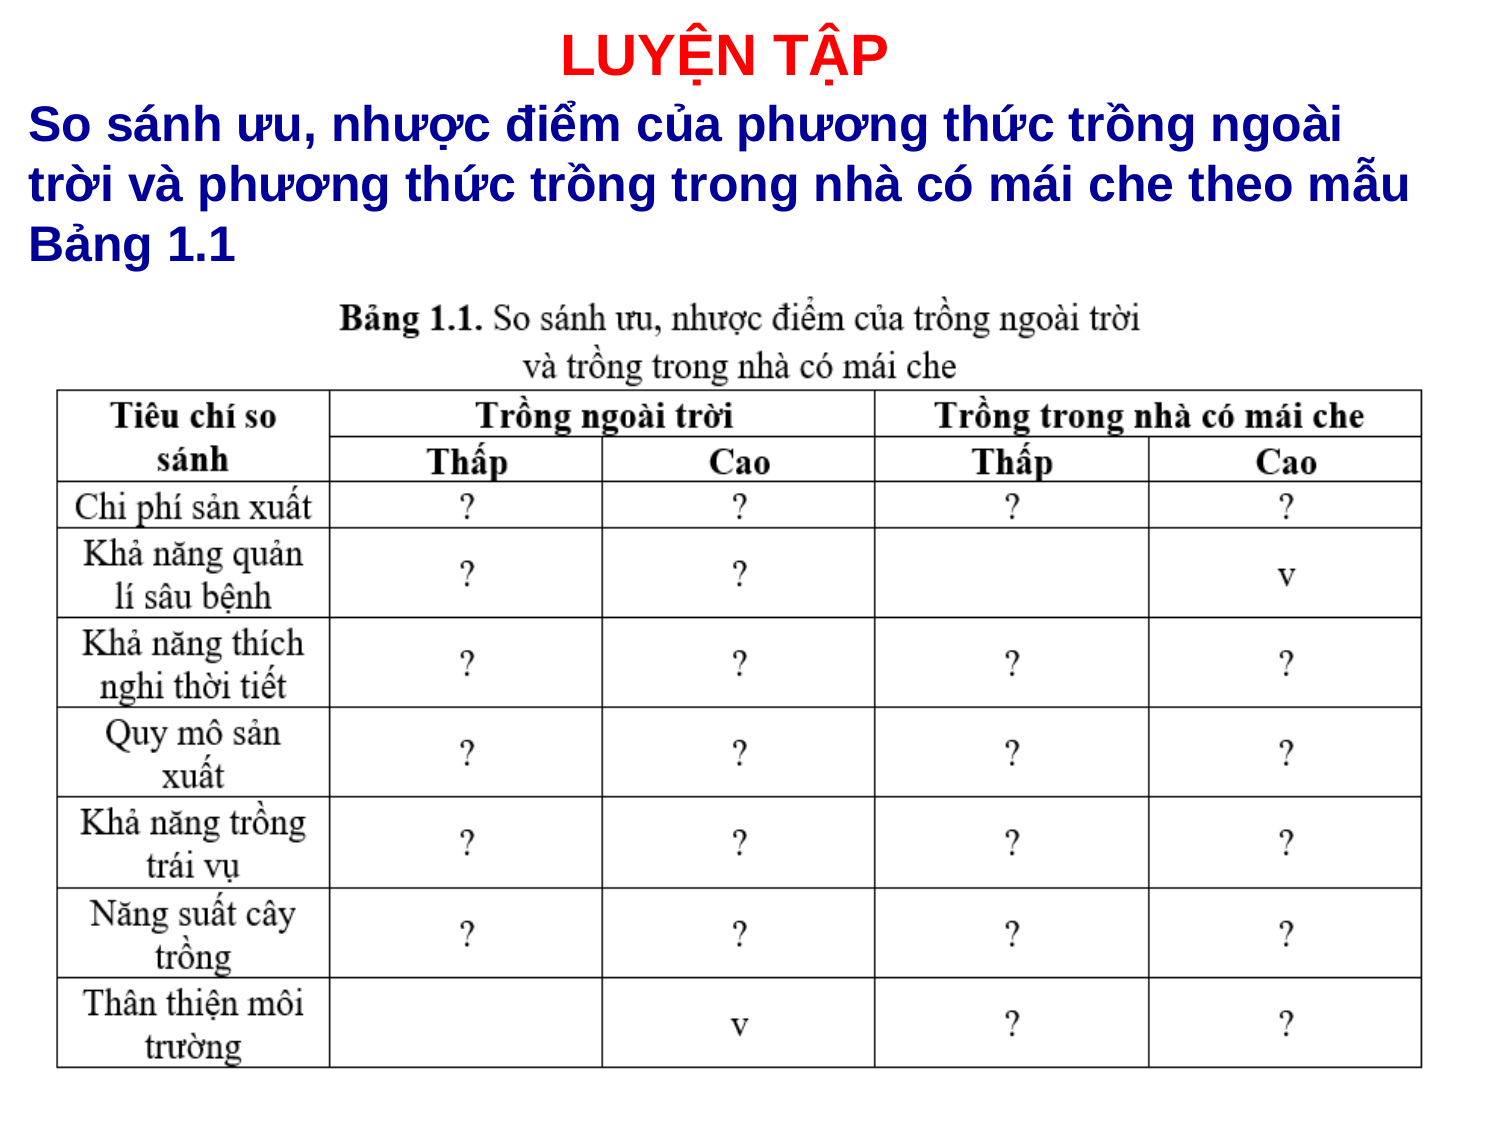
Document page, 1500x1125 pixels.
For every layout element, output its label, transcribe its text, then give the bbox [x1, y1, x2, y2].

picture [46, 292, 1430, 1079]
title LUYỆN TẬP [50, 0, 1400, 83]
text_box So sánh ưu, nhược điểm của phương thức trồng ngoài trời và phương thức trồng trong nhà có mái che theo mẫu Bảng 1.1 [13, 83, 1439, 279]
